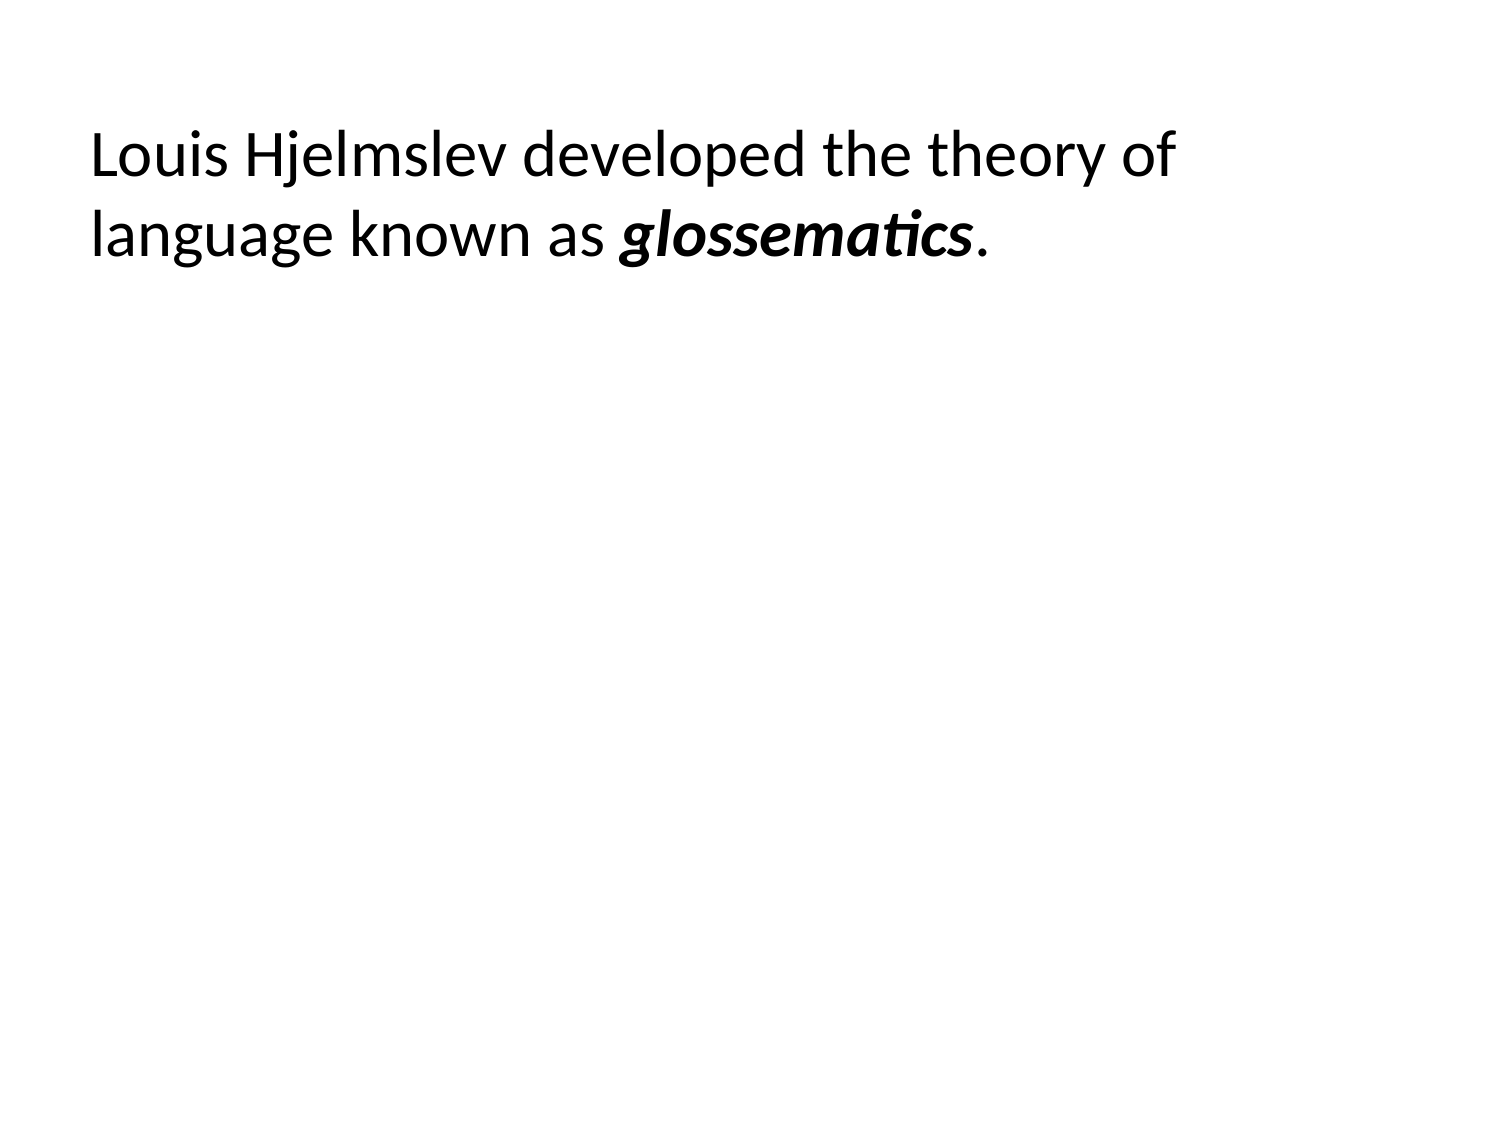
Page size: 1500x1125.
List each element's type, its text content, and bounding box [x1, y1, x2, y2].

list Louis Hjelmslev developed the theory of language known as glossematics. [75, 101, 1425, 1005]
